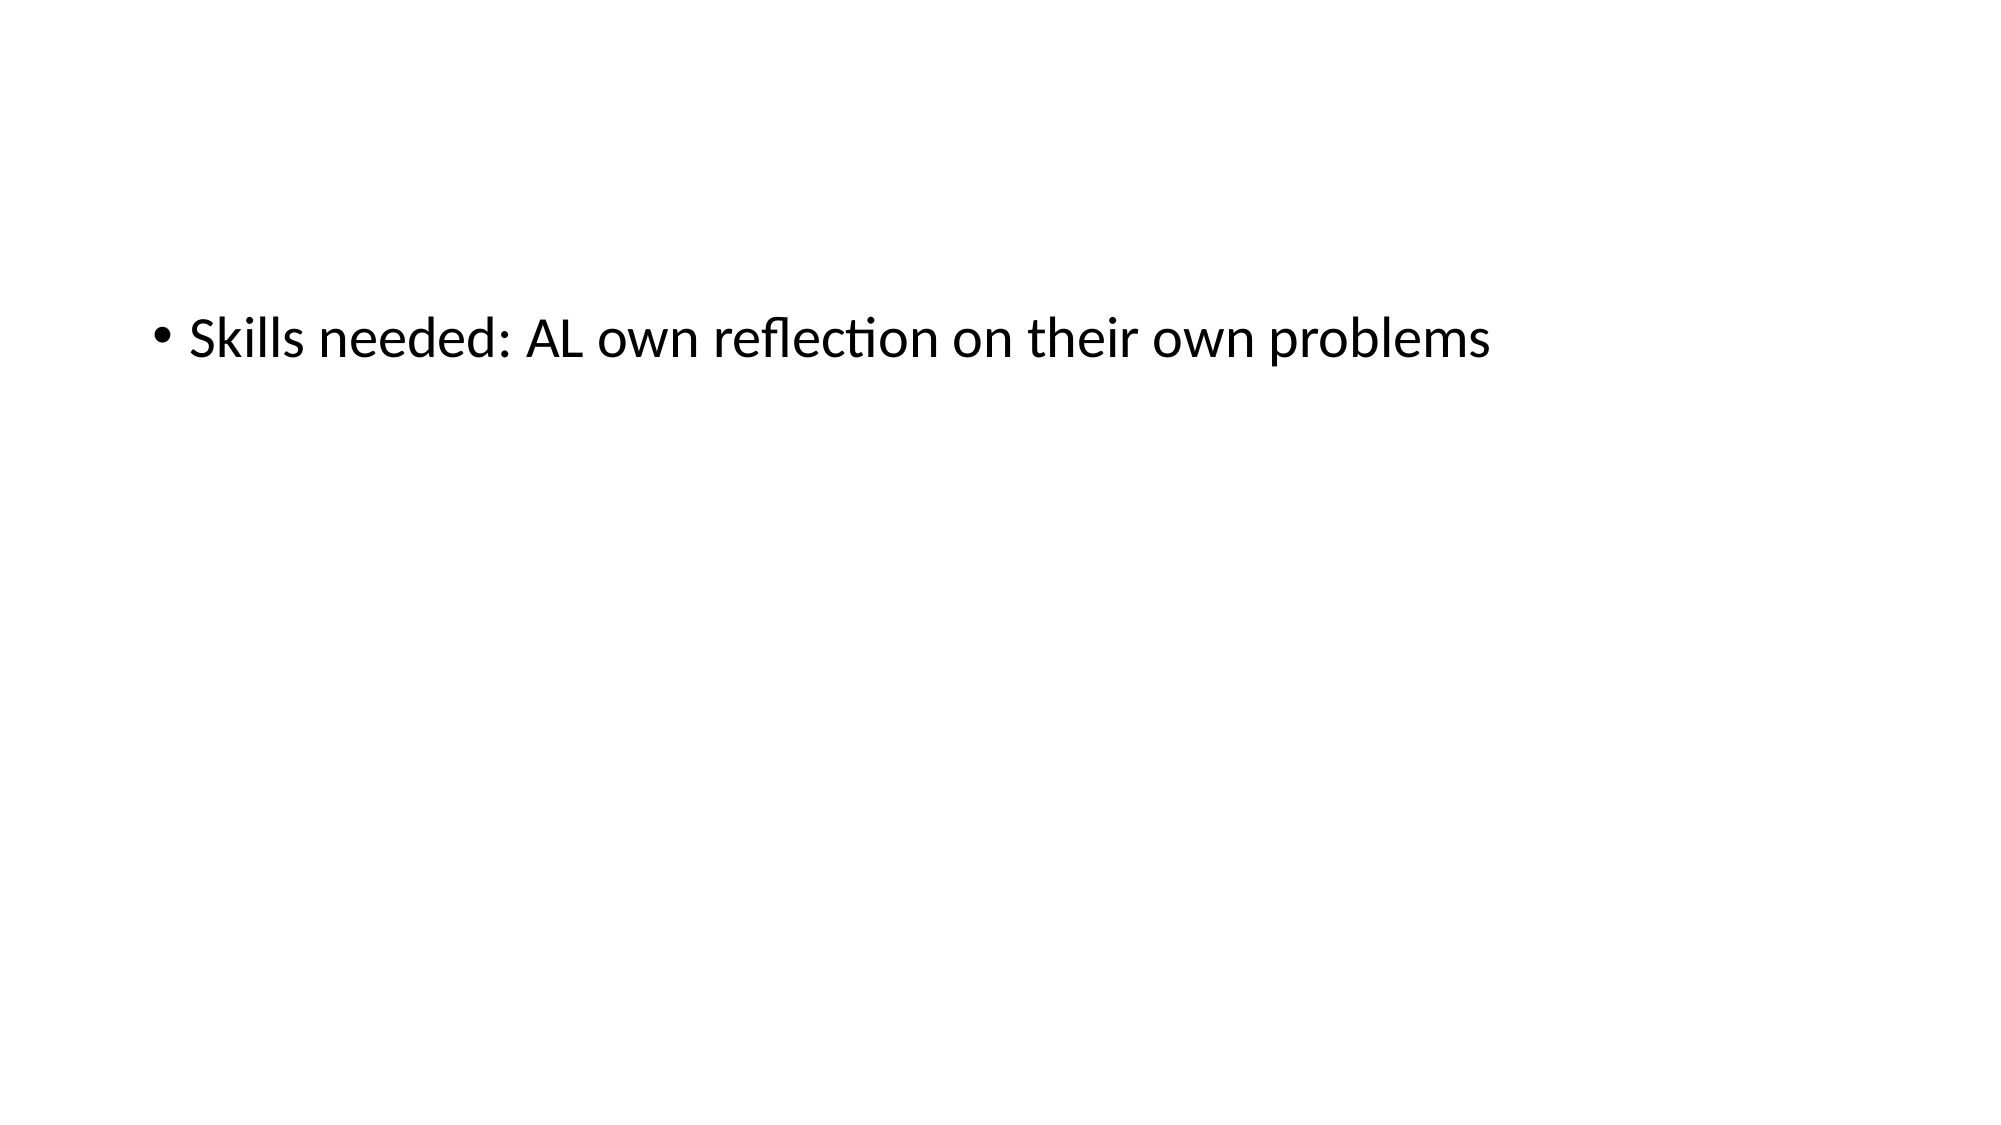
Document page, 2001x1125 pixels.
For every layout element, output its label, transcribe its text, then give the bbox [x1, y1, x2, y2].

list Skills needed: AL own reflection on their own problems [137, 299, 1863, 1014]
